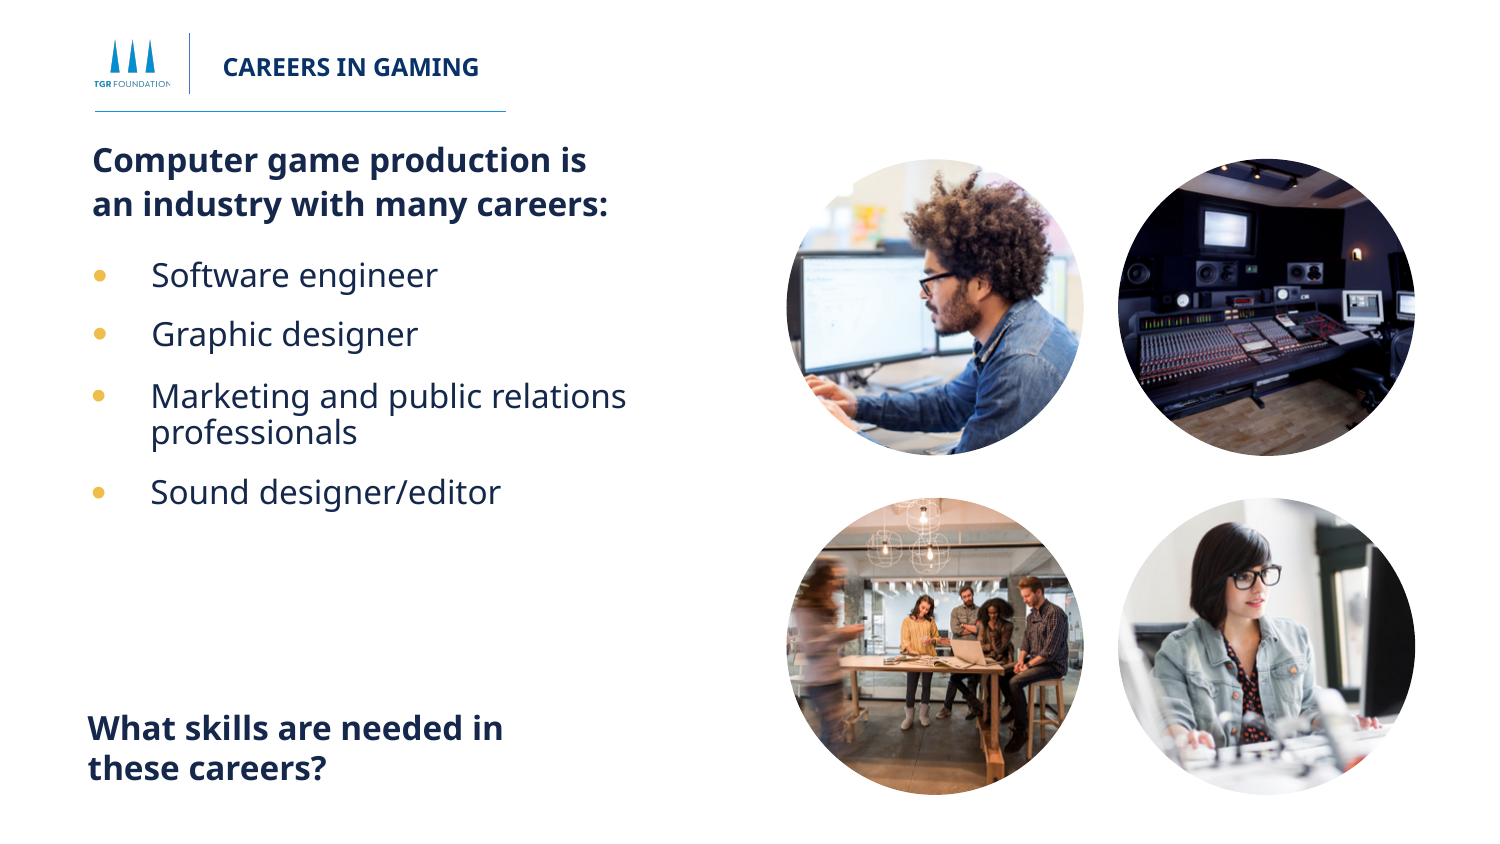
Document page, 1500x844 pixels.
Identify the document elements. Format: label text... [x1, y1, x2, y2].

text_box Marketing and public relations professionals [76, 364, 824, 461]
text_box Sound designer/editor [76, 461, 824, 534]
picture [1118, 158, 1416, 456]
picture [786, 159, 1084, 456]
list CAREERS IN GAMING [207, 47, 722, 88]
text_box Software engineer [77, 243, 786, 302]
text_box Graphic designer [77, 302, 786, 364]
picture [786, 497, 1084, 795]
text_box Computer game production is an industry with many careers: [77, 127, 825, 241]
text_box What skills are needed in these careers? [72, 659, 786, 794]
picture [1118, 497, 1416, 795]
